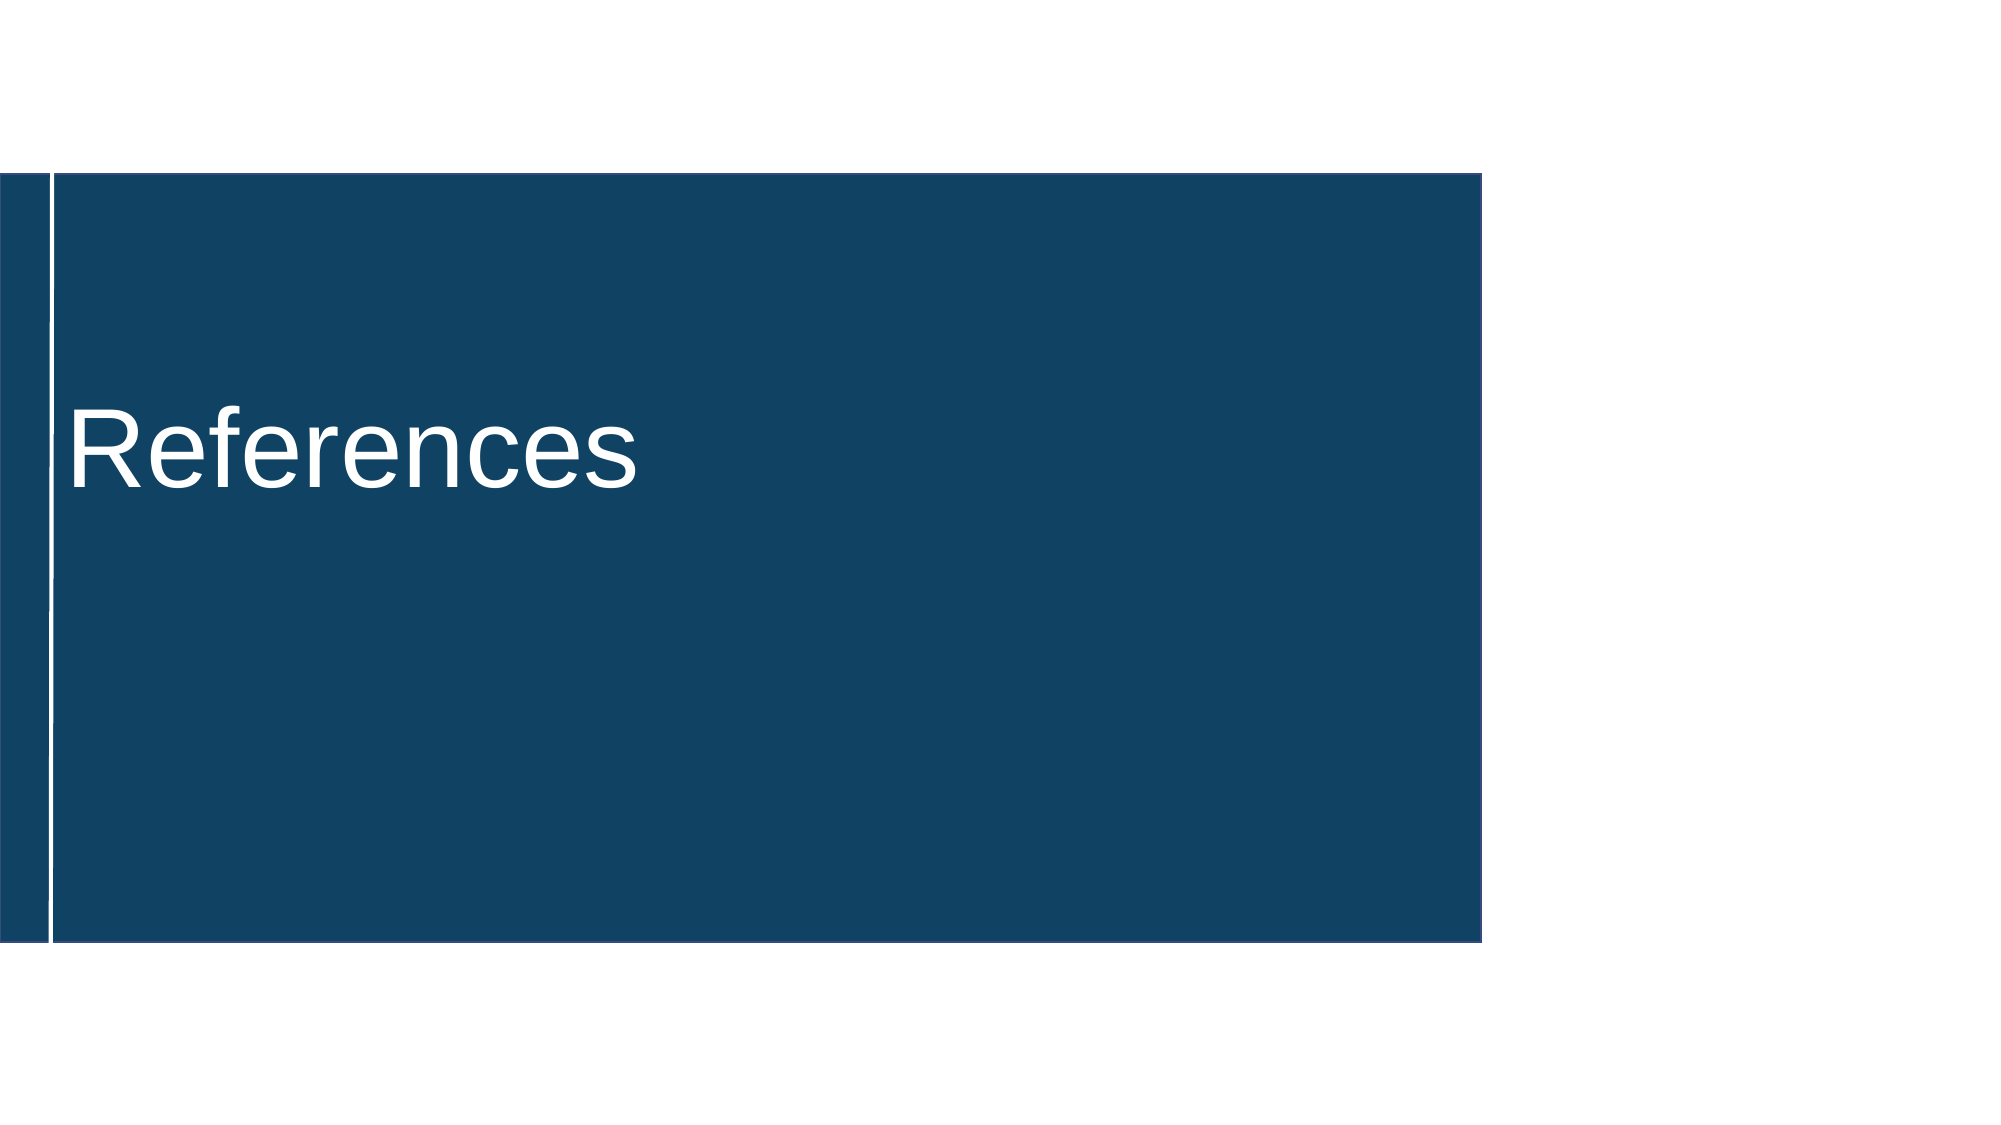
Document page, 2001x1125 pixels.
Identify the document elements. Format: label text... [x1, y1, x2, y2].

text_box References [54, 187, 1482, 698]
text_box [0, 173, 50, 943]
text_box [55, 173, 1482, 187]
text_box [53, 698, 1482, 943]
